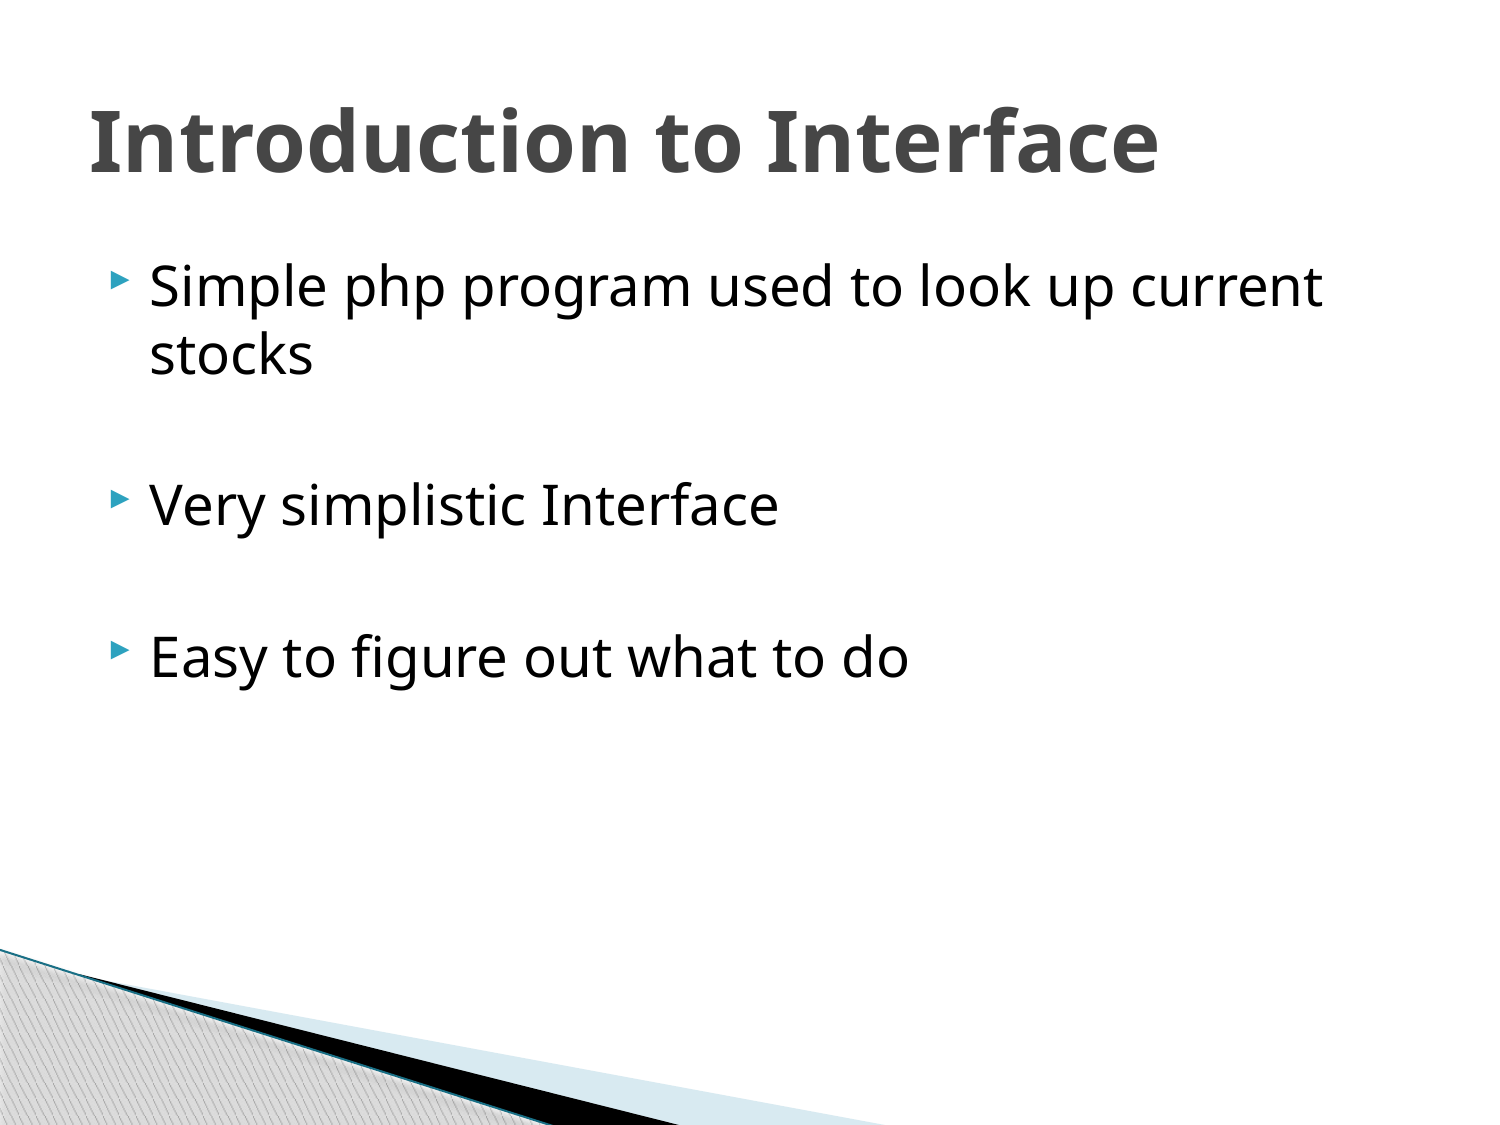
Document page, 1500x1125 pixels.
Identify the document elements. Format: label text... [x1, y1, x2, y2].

list Simple php program used to look up current stocks Very simplistic Interface Easy to figure out what to do [75, 243, 1425, 986]
title Introduction to Interface [75, 45, 1425, 233]
